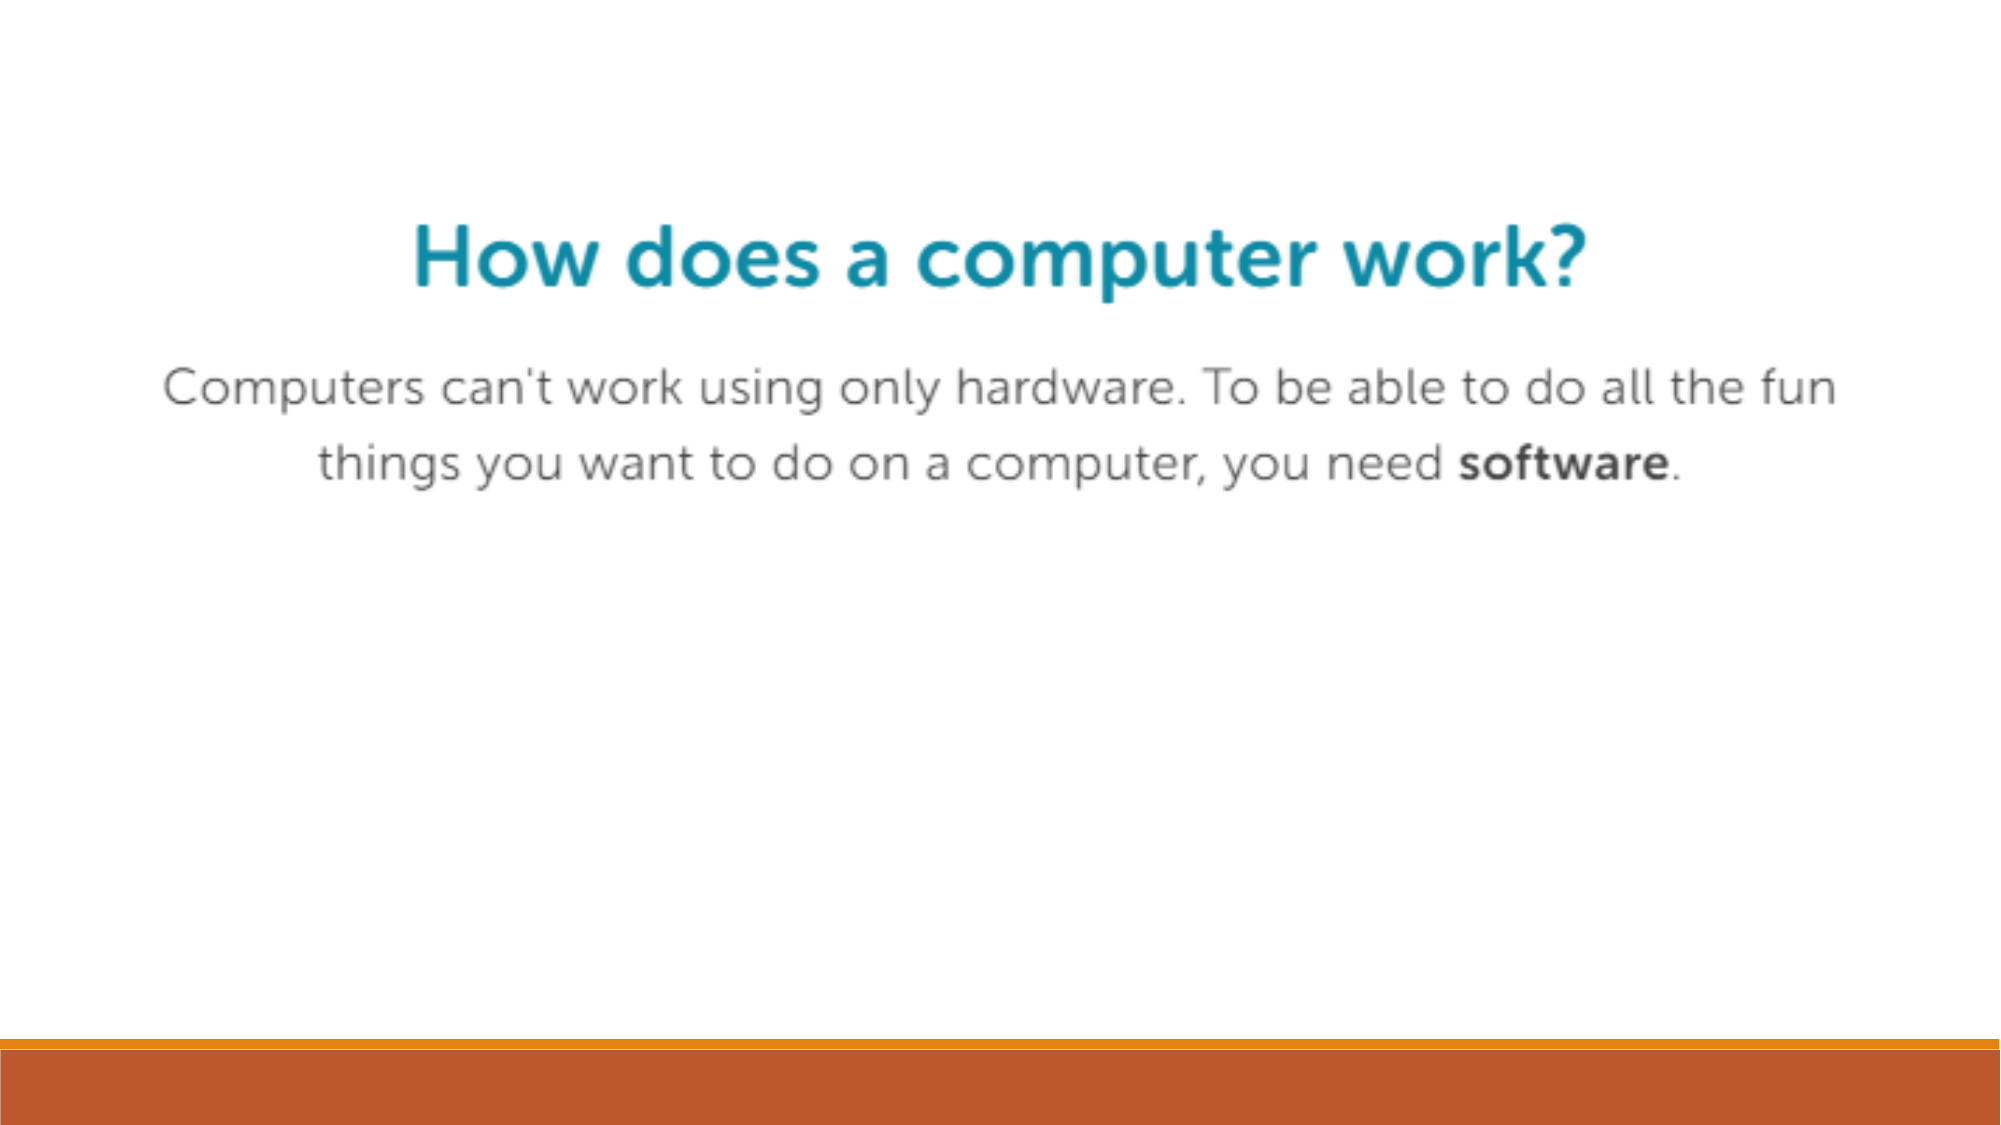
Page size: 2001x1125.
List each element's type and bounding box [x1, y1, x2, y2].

picture [33, 212, 1967, 583]
